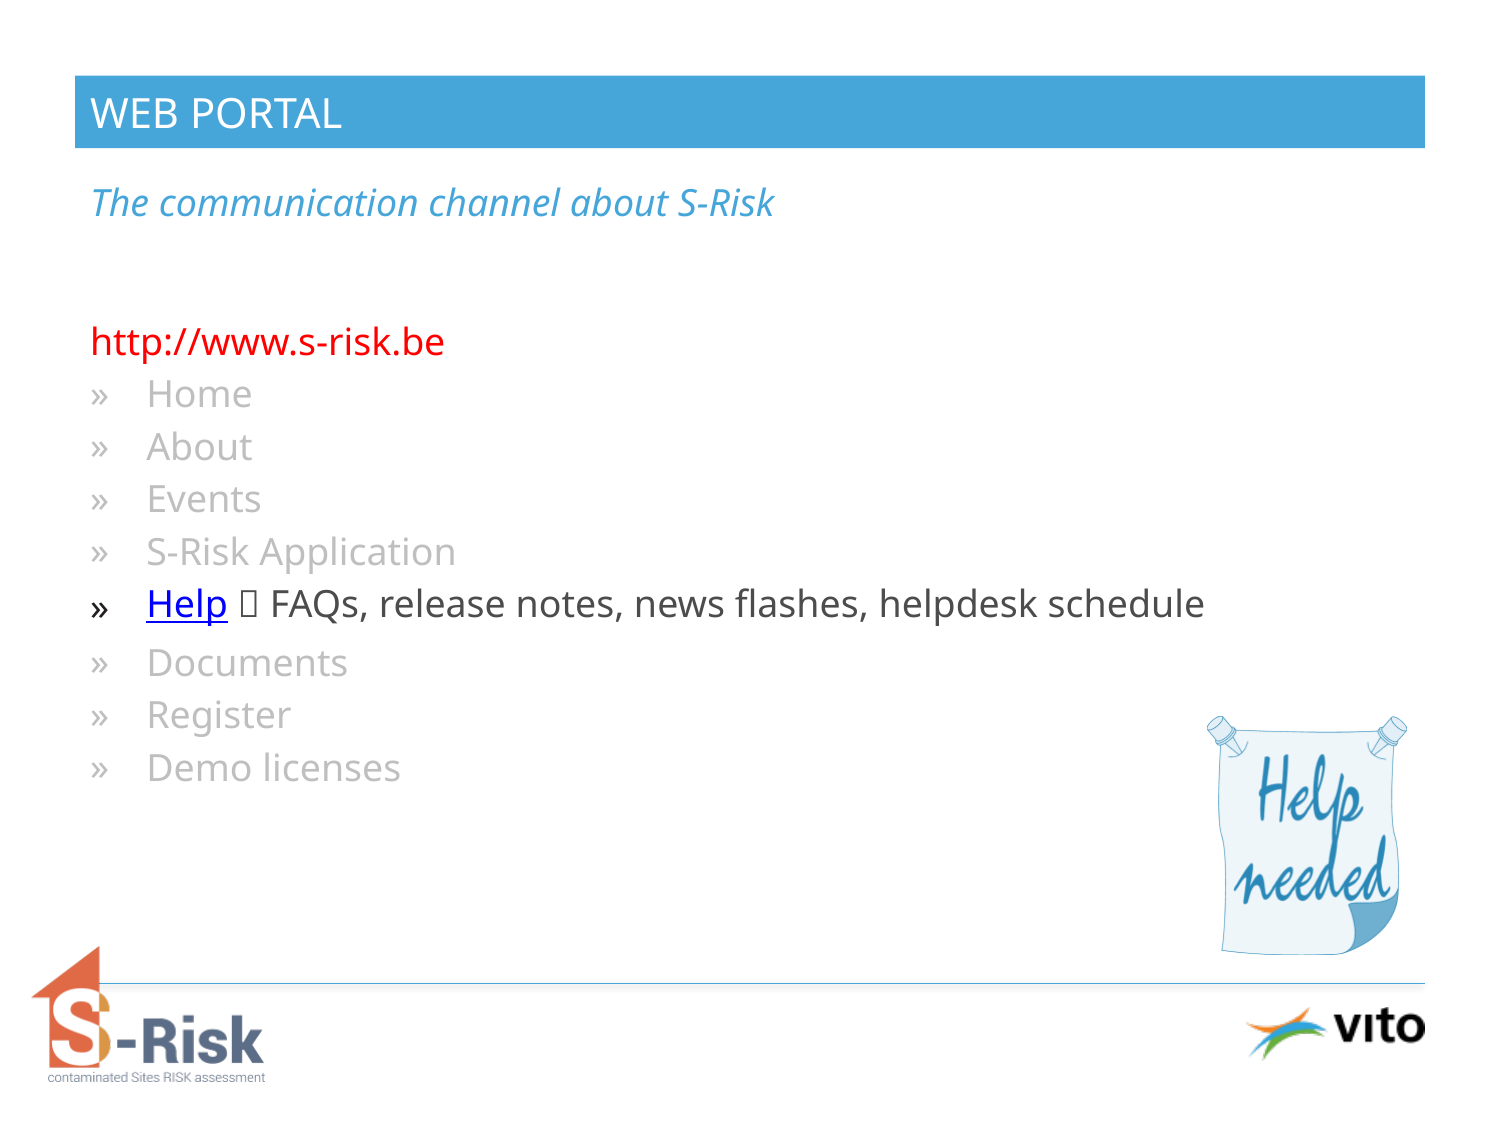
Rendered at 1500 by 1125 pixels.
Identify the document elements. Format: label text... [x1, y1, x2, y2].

picture [31, 946, 265, 1082]
list http://www.s-risk.be Home About Events S-Risk Application Help  FAQs, release notes, news flashes, helpdesk schedule Documents Register Demo licenses [75, 310, 1425, 973]
list The communication channel about S-Risk [75, 171, 1425, 289]
picture [1245, 1007, 1425, 1061]
title Web portal [75, 75, 1425, 149]
picture [1206, 716, 1407, 955]
